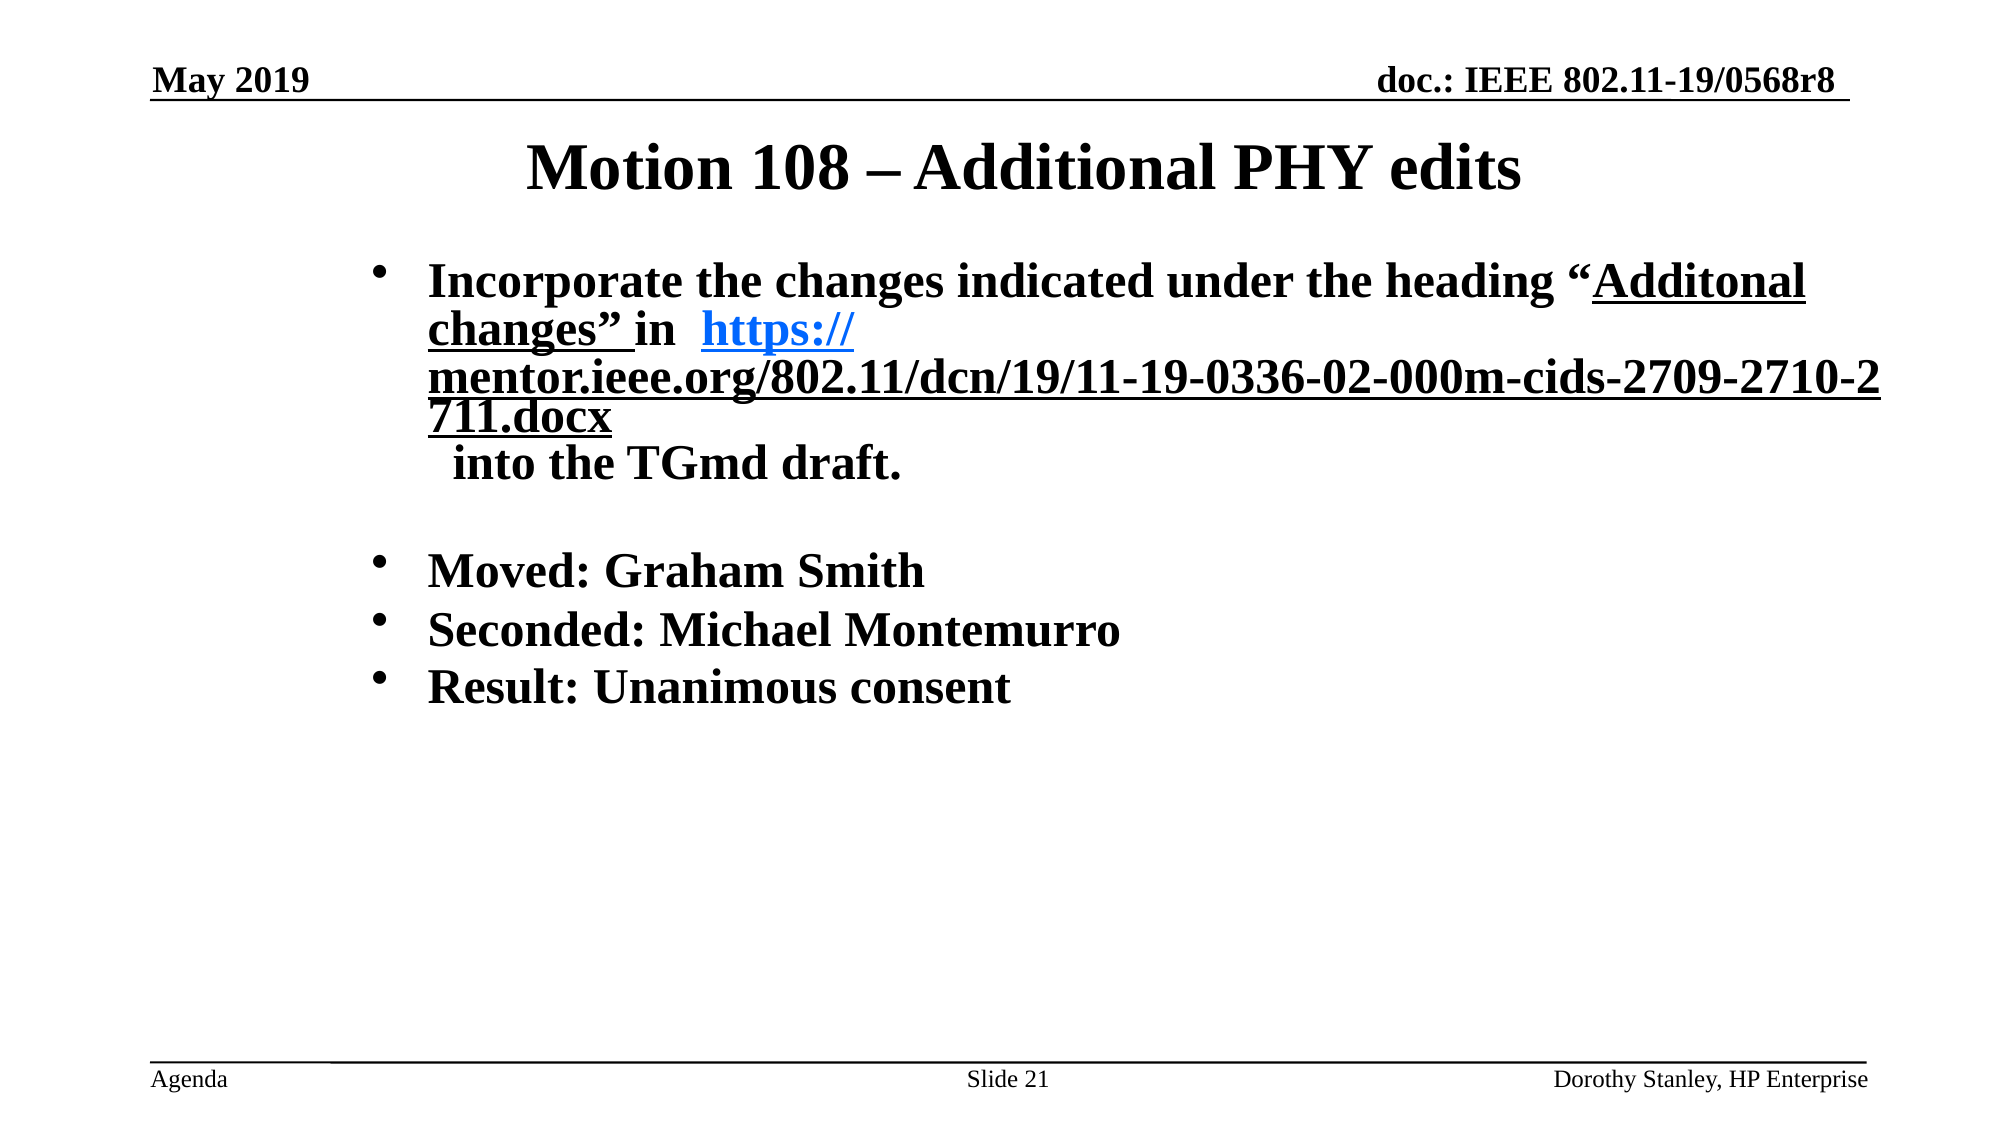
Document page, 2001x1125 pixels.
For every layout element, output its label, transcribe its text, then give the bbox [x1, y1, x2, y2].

footer Dorothy Stanley, HP Enterprise [1549, 1062, 1869, 1093]
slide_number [152, 54, 567, 100]
list Incorporate the changes indicated under the heading “Additonal changes” in https://mentor.ieee.org/802.11/dcn/19/11-19-0336-02-000m-cids-2709-2710-2711.docx into the TGmd draft. Moved: Graham Smith Seconded: Michael Montemurro Result: Unanimous consent [356, 251, 1911, 1002]
slide_number Slide 21 [966, 1062, 1051, 1093]
title Motion 108 – Additional PHY edits [200, 75, 1850, 250]
